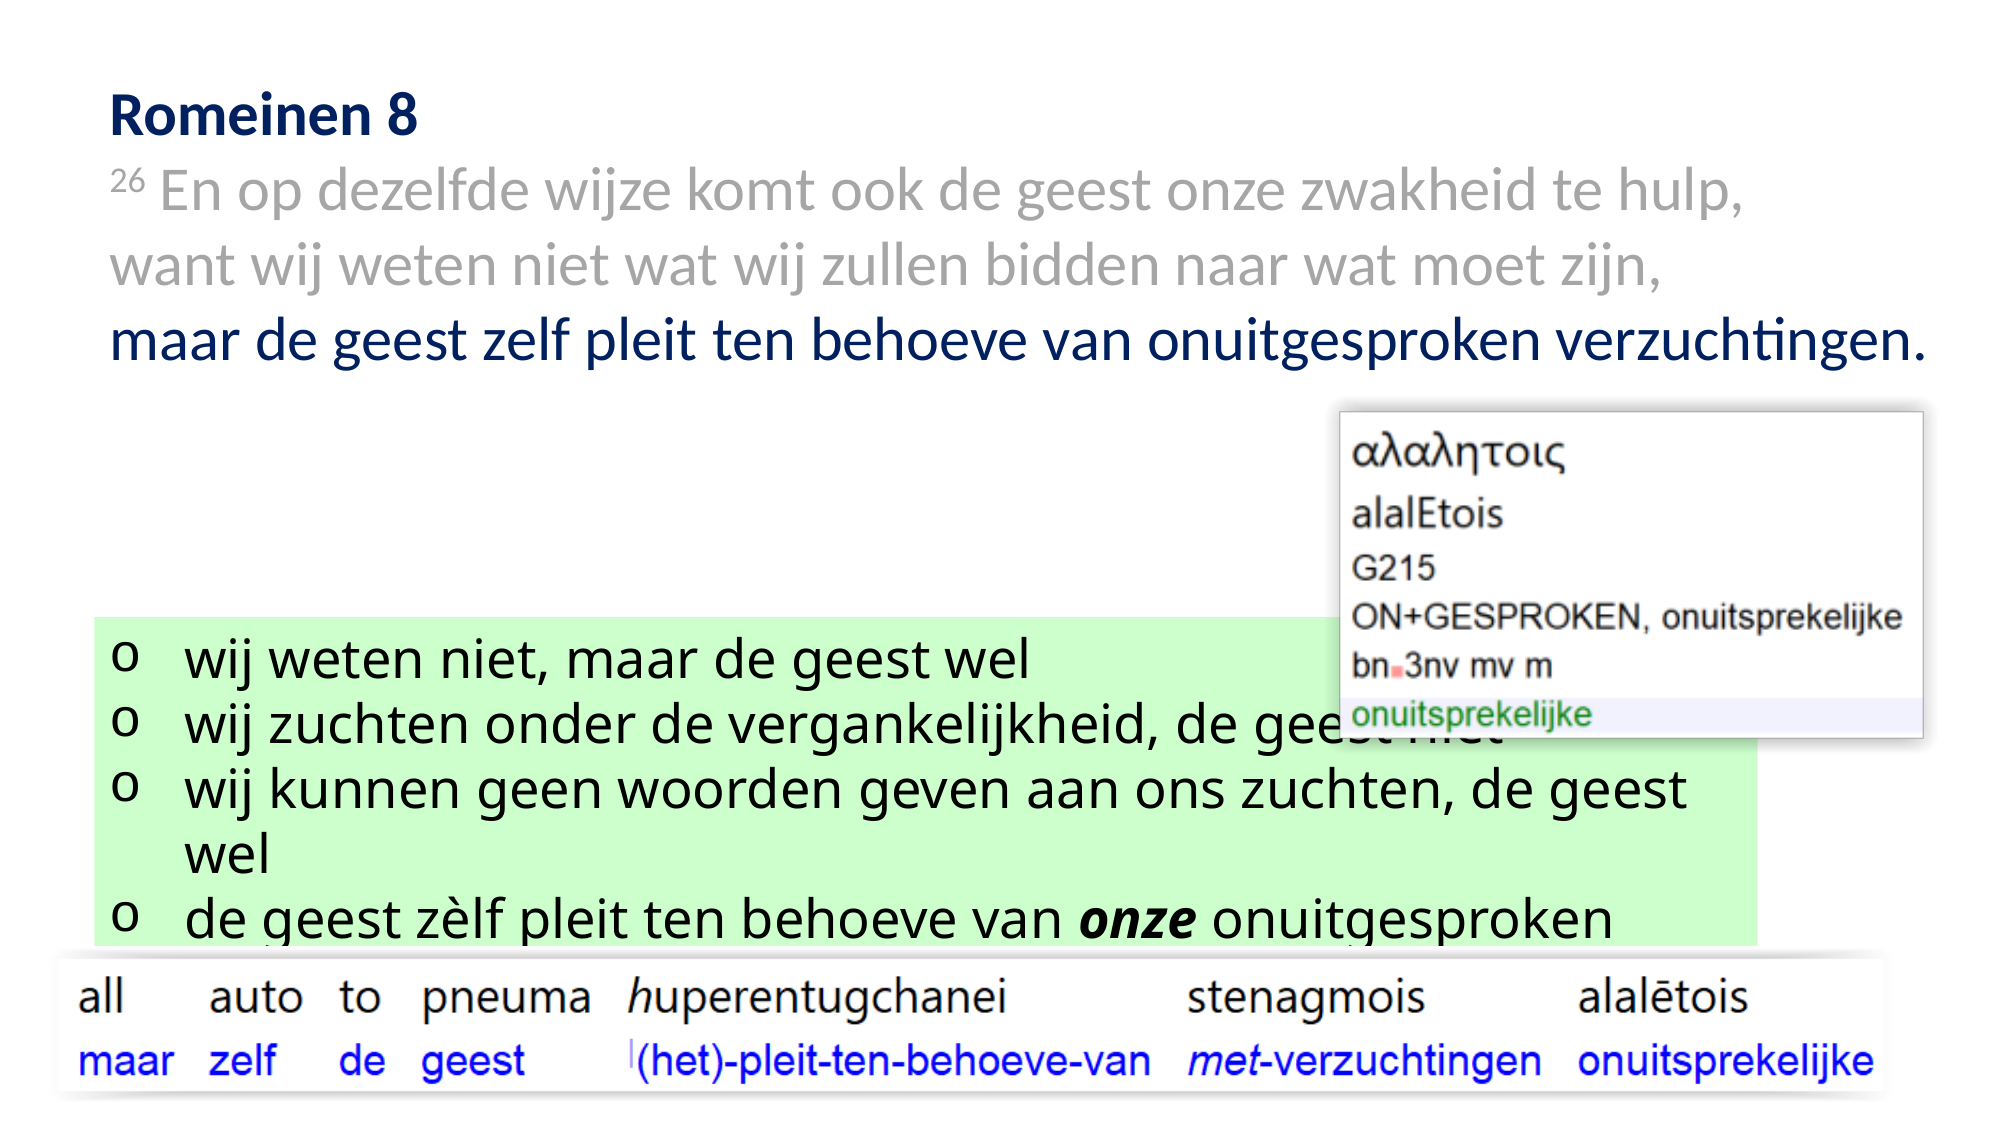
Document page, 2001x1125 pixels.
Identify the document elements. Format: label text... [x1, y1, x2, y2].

text_box wij weten niet, maar de geest wel wij zuchten onder de vergankelijkheid, de geest niet wij kunnen geen woorden geven aan ons zuchten, de geest wel de geest zèlf pleit ten behoeve van onze onuitgesproken verzuchtingen [94, 617, 1758, 946]
picture [46, 946, 1895, 1103]
picture [1321, 393, 1941, 756]
text_box Romeinen 8 26 En op dezelfde wijze komt ook de geest onze zwakheid te hulp, want wij weten niet wat wij zullen bidden naar wat moet zijn, maar de geest zelf pleit ten behoeve van onuitgesproken verzuchtingen. [94, 65, 1967, 381]
